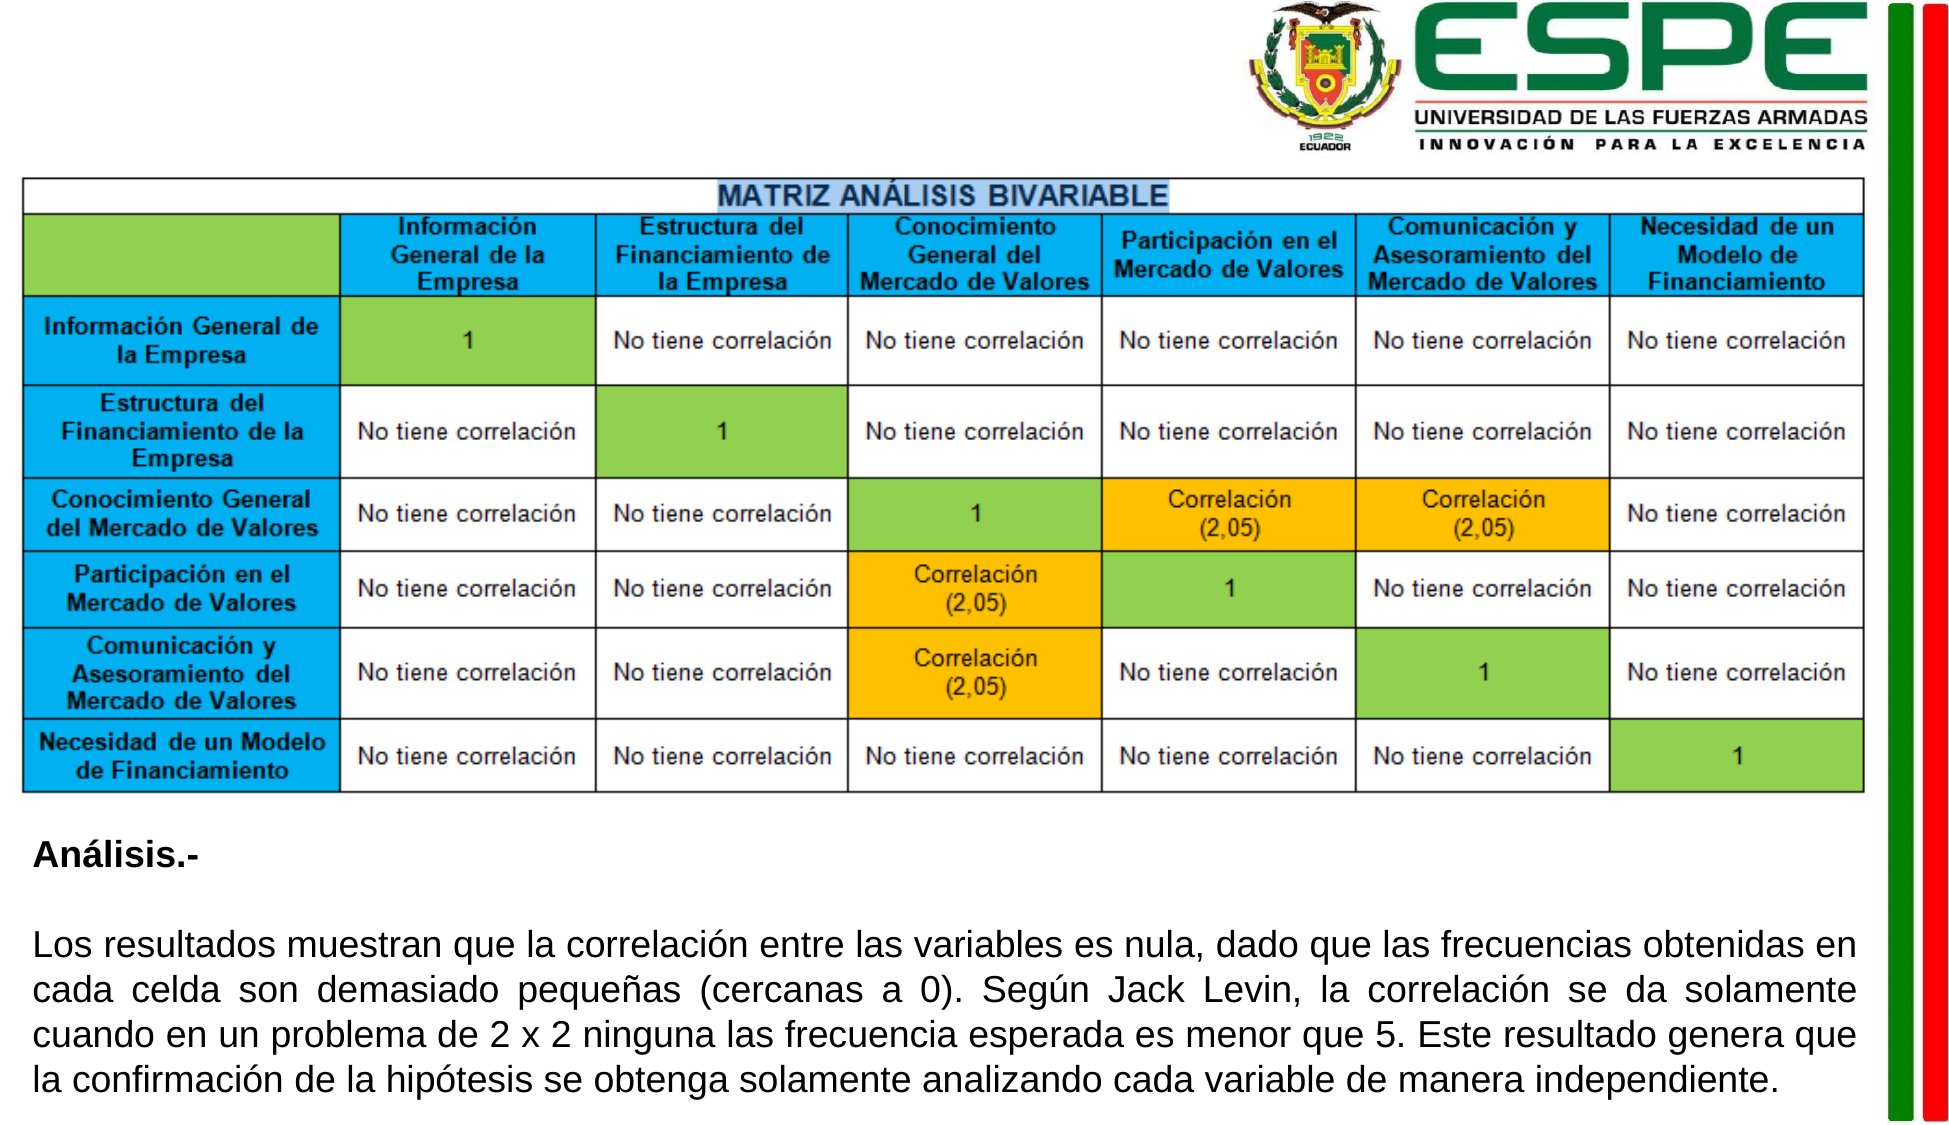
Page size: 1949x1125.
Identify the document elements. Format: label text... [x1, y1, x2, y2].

text_box Análisis.- Los resultados muestran que la correlación entre las variables es nula, dado que las frecuencias obtenidas en cada celda son demasiado pequeñas (cercanas a 0). Según Jack Levin, la correlación se da solamente cuando en un problema de 2 x 2 ninguna las frecuencia esperada es menor que 5. Este resultado genera que la confirmación de la hipótesis se obtenga solamente analizando cada variable de manera independiente. [17, 822, 1873, 1107]
picture [0, 0, 1949, 1125]
